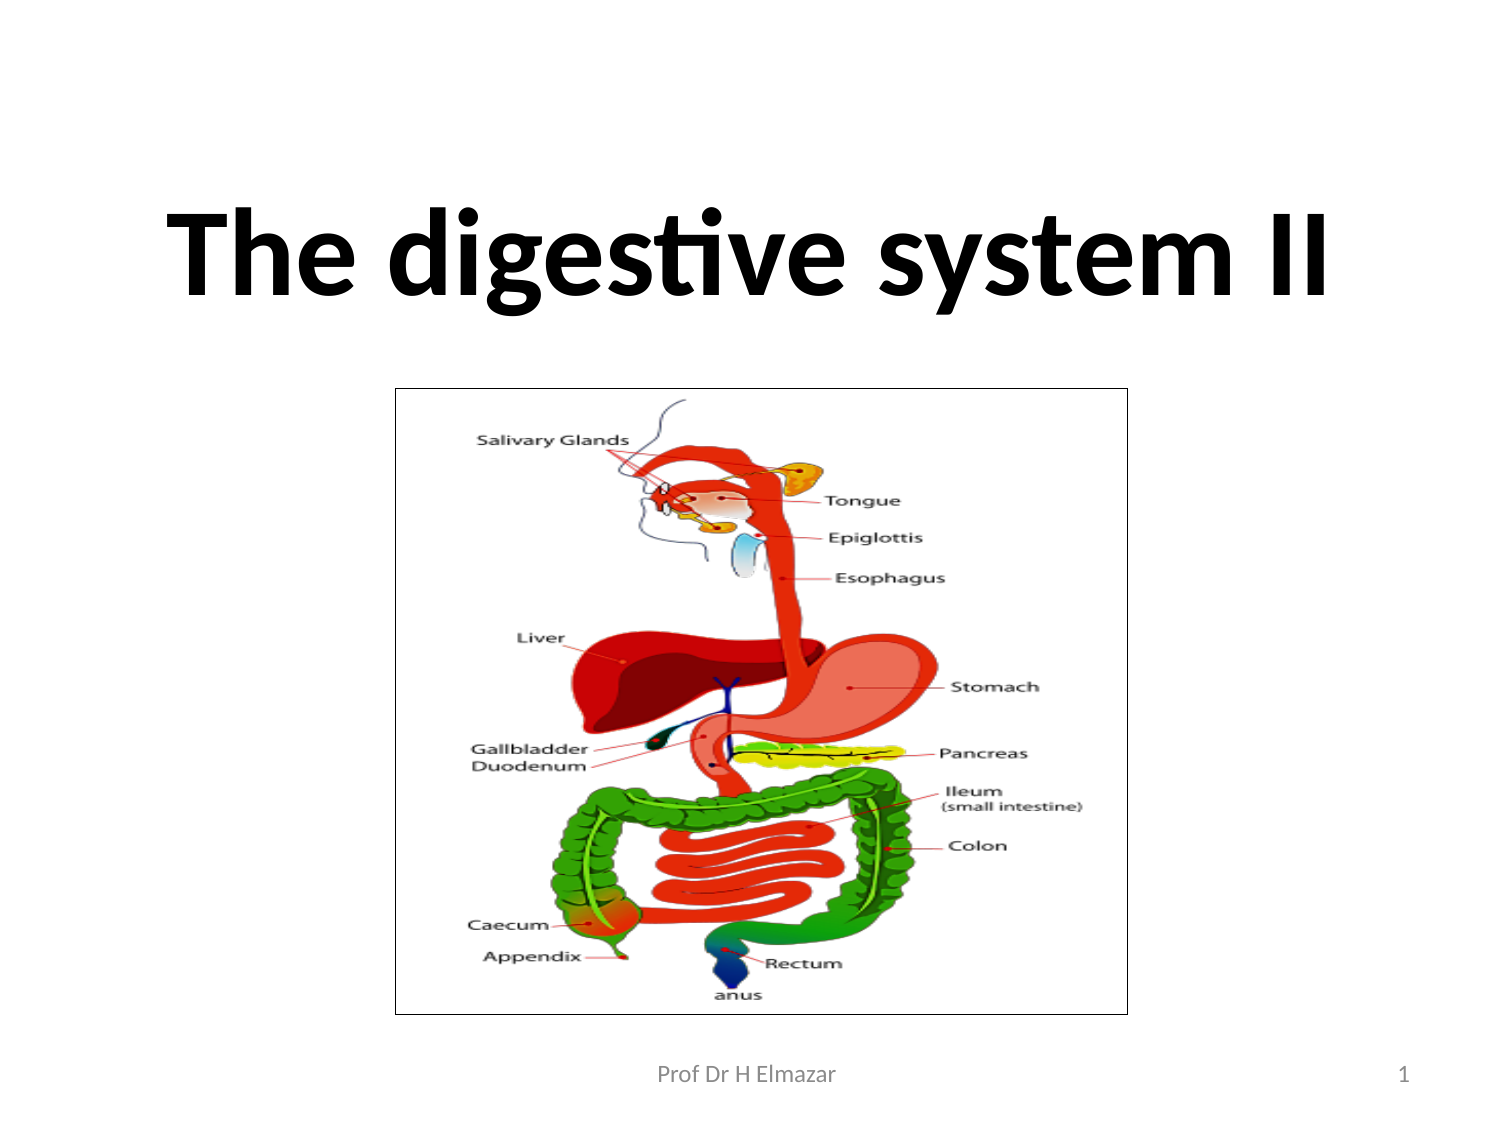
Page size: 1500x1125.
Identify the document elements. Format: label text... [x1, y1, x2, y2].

picture [395, 387, 1129, 1015]
footer Prof Dr H Elmazar [512, 1042, 988, 1103]
slide_number 1 [1074, 1042, 1425, 1103]
title The digestive system II [112, 125, 1388, 367]
